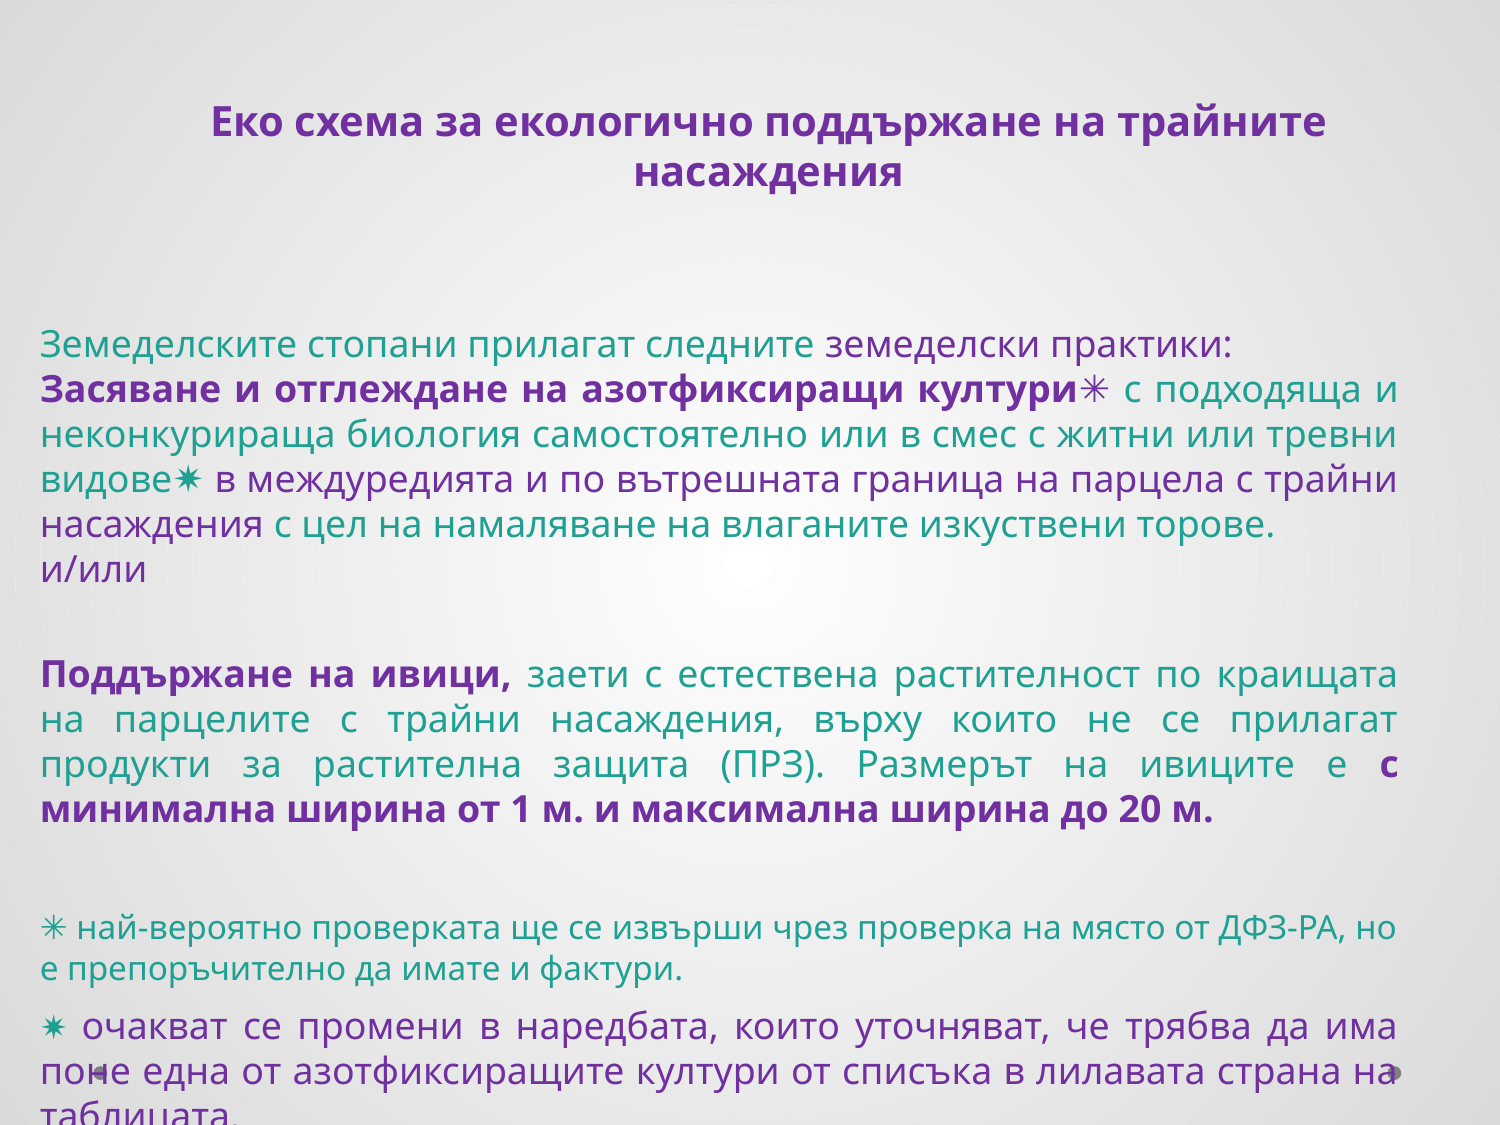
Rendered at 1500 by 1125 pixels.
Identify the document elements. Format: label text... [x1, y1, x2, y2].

text_box Еко схема за екологично поддържане на трайните насаждения [87, 87, 1450, 202]
text_box Земеделските стопани прилагат следните земеделски практики: Засяване и отглеждане на азотфиксиращи култури✳︎ с подходяща и неконкурираща биология самостоятелно или в смес с житни или тревни видове✷ в междуредията и по вътрешната граница на парцела с трайни насаждения с цел на намаляване на влаганите изкуствени торове. и/или Поддържане на ивици, заети с естествена растителност по краищата на парцелите с трайни насаждения, върху които не се прилагат продукти за растителна защита (ПРЗ). Размерът на ивиците е с минимална ширина от 1 м. и максимална ширина до 20 м. ✳︎ най-вероятно проверката ще се извърши чрез проверка на място от ДФЗ-РА, но е препоръчително да имате и фактури. ✷ очакват се промени в наредбата, които уточняват, че трябва да има поне една от азотфиксиращите култури от списъка в лилавата страна на таблицата. [24, 312, 1414, 1125]
